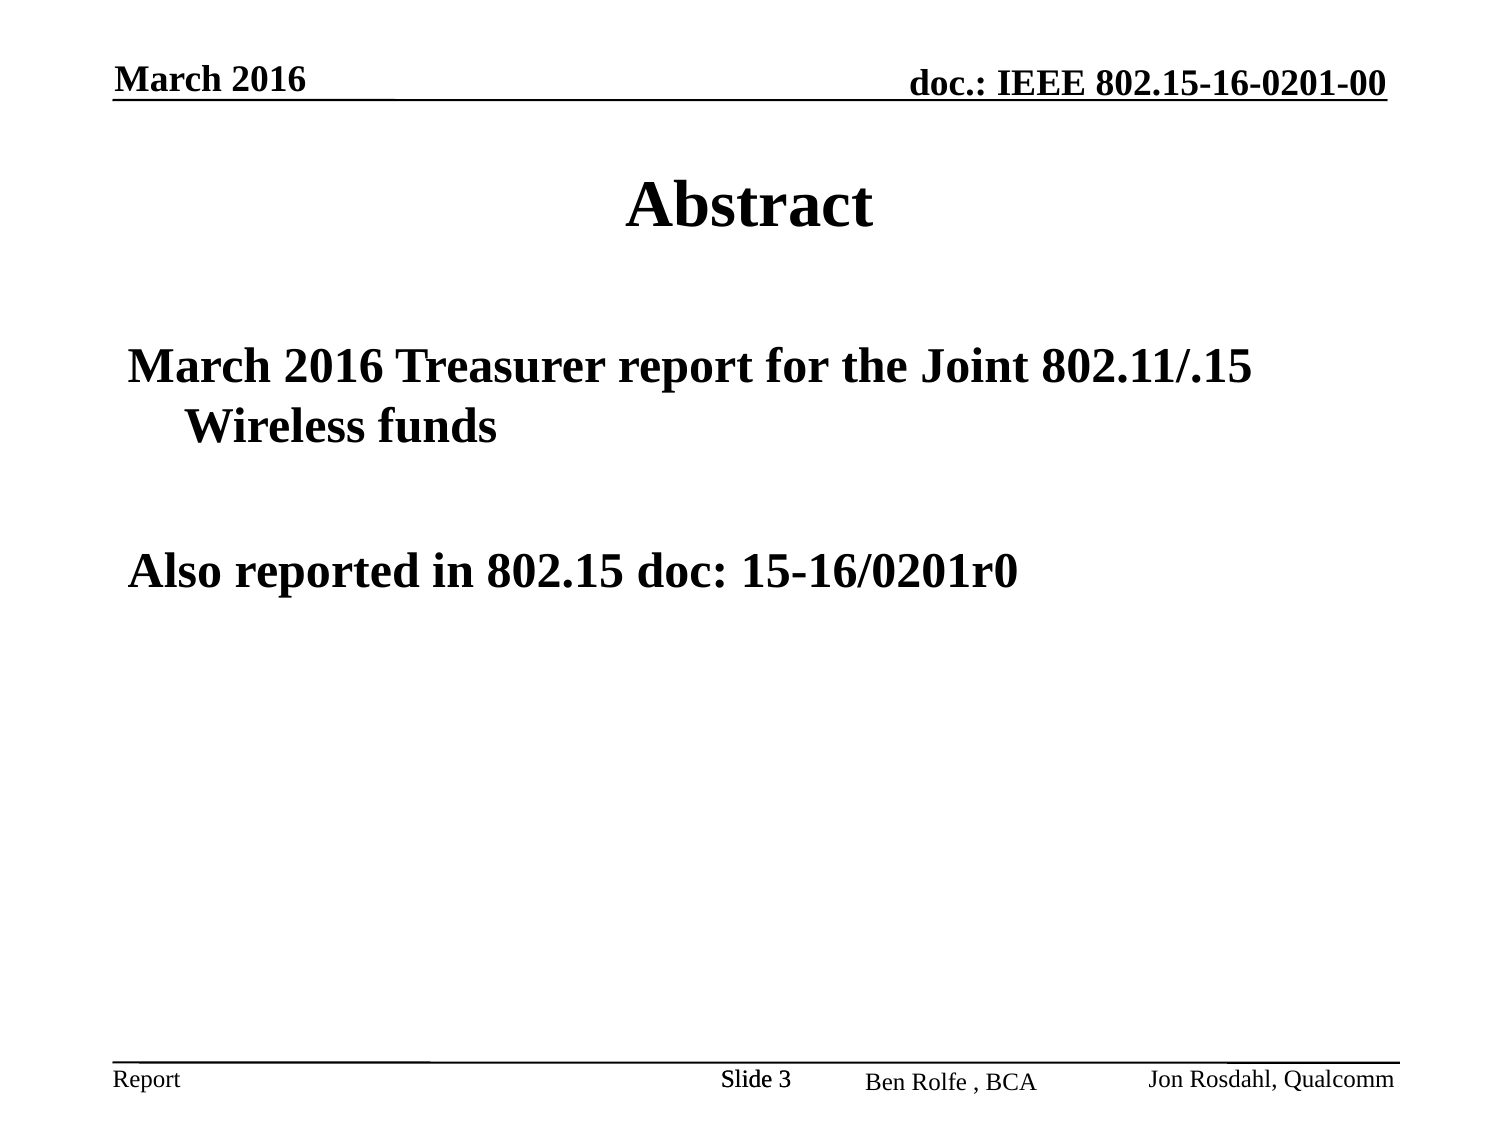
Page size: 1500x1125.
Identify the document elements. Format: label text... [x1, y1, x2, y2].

list March 2016 Treasurer report for the Joint 802.11/.15 Wireless funds Also reported in 802.15 doc: 15-16/0201r0 [112, 324, 1388, 1000]
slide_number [114, 54, 423, 100]
title Abstract [112, 112, 1388, 288]
text_box Slide 3 [712, 1062, 800, 1122]
footer Jon Rosdahl, Qualcomm [1087, 1061, 1402, 1093]
